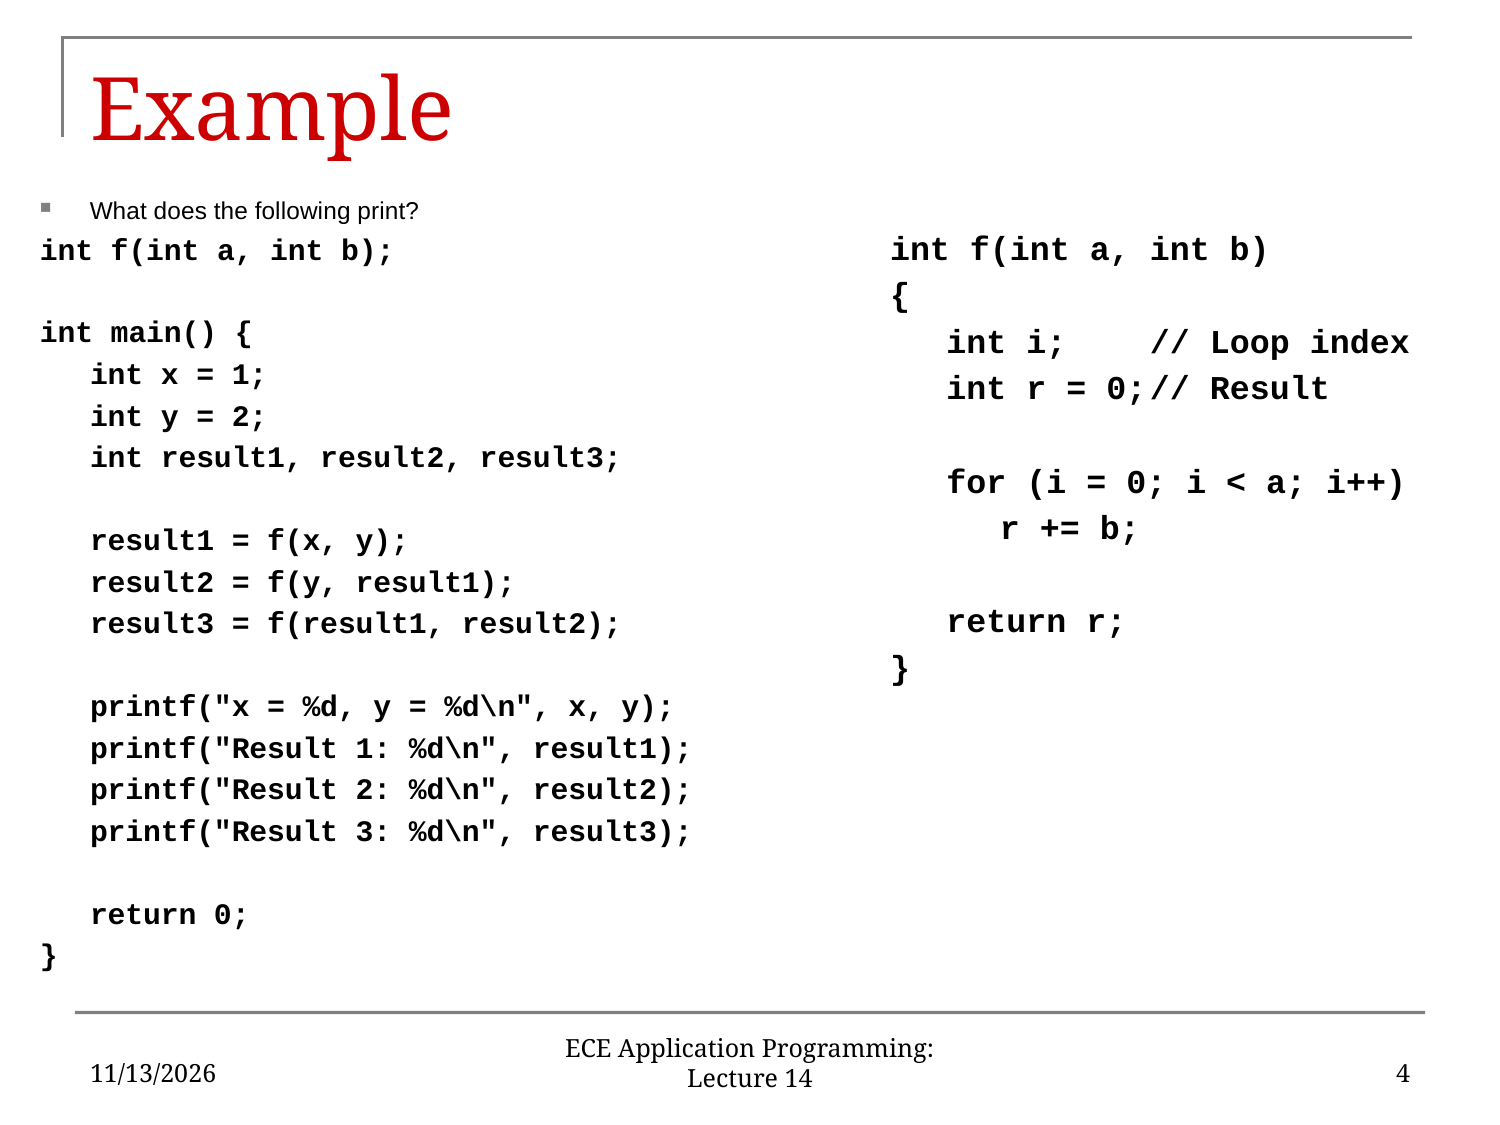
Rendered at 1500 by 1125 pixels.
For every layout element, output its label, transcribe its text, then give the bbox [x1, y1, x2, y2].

list What does the following print? int f(int a, int b); int main() { int x = 1; int y = 2; int result1, result2, result3; result1 = f(x, y); result2 = f(y, result1); result3 = f(result1, result2); printf("x = %d, y = %d\n", x, y); printf("Result 1: %d\n", result1); printf("Result 2: %d\n", result2); printf("Result 3: %d\n", result3); return 0; } [24, 187, 800, 1006]
slide_number 4 [1074, 1023, 1426, 1100]
list int f(int a, int b) { int i; // Loop index int r = 0; // Result for (i = 0; i < a; i++) r += b; return r; } [875, 219, 1500, 1038]
title Example [75, 45, 1425, 163]
footer ECE Application Programming: Lecture 14 [512, 1024, 988, 1101]
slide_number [74, 1023, 426, 1100]
